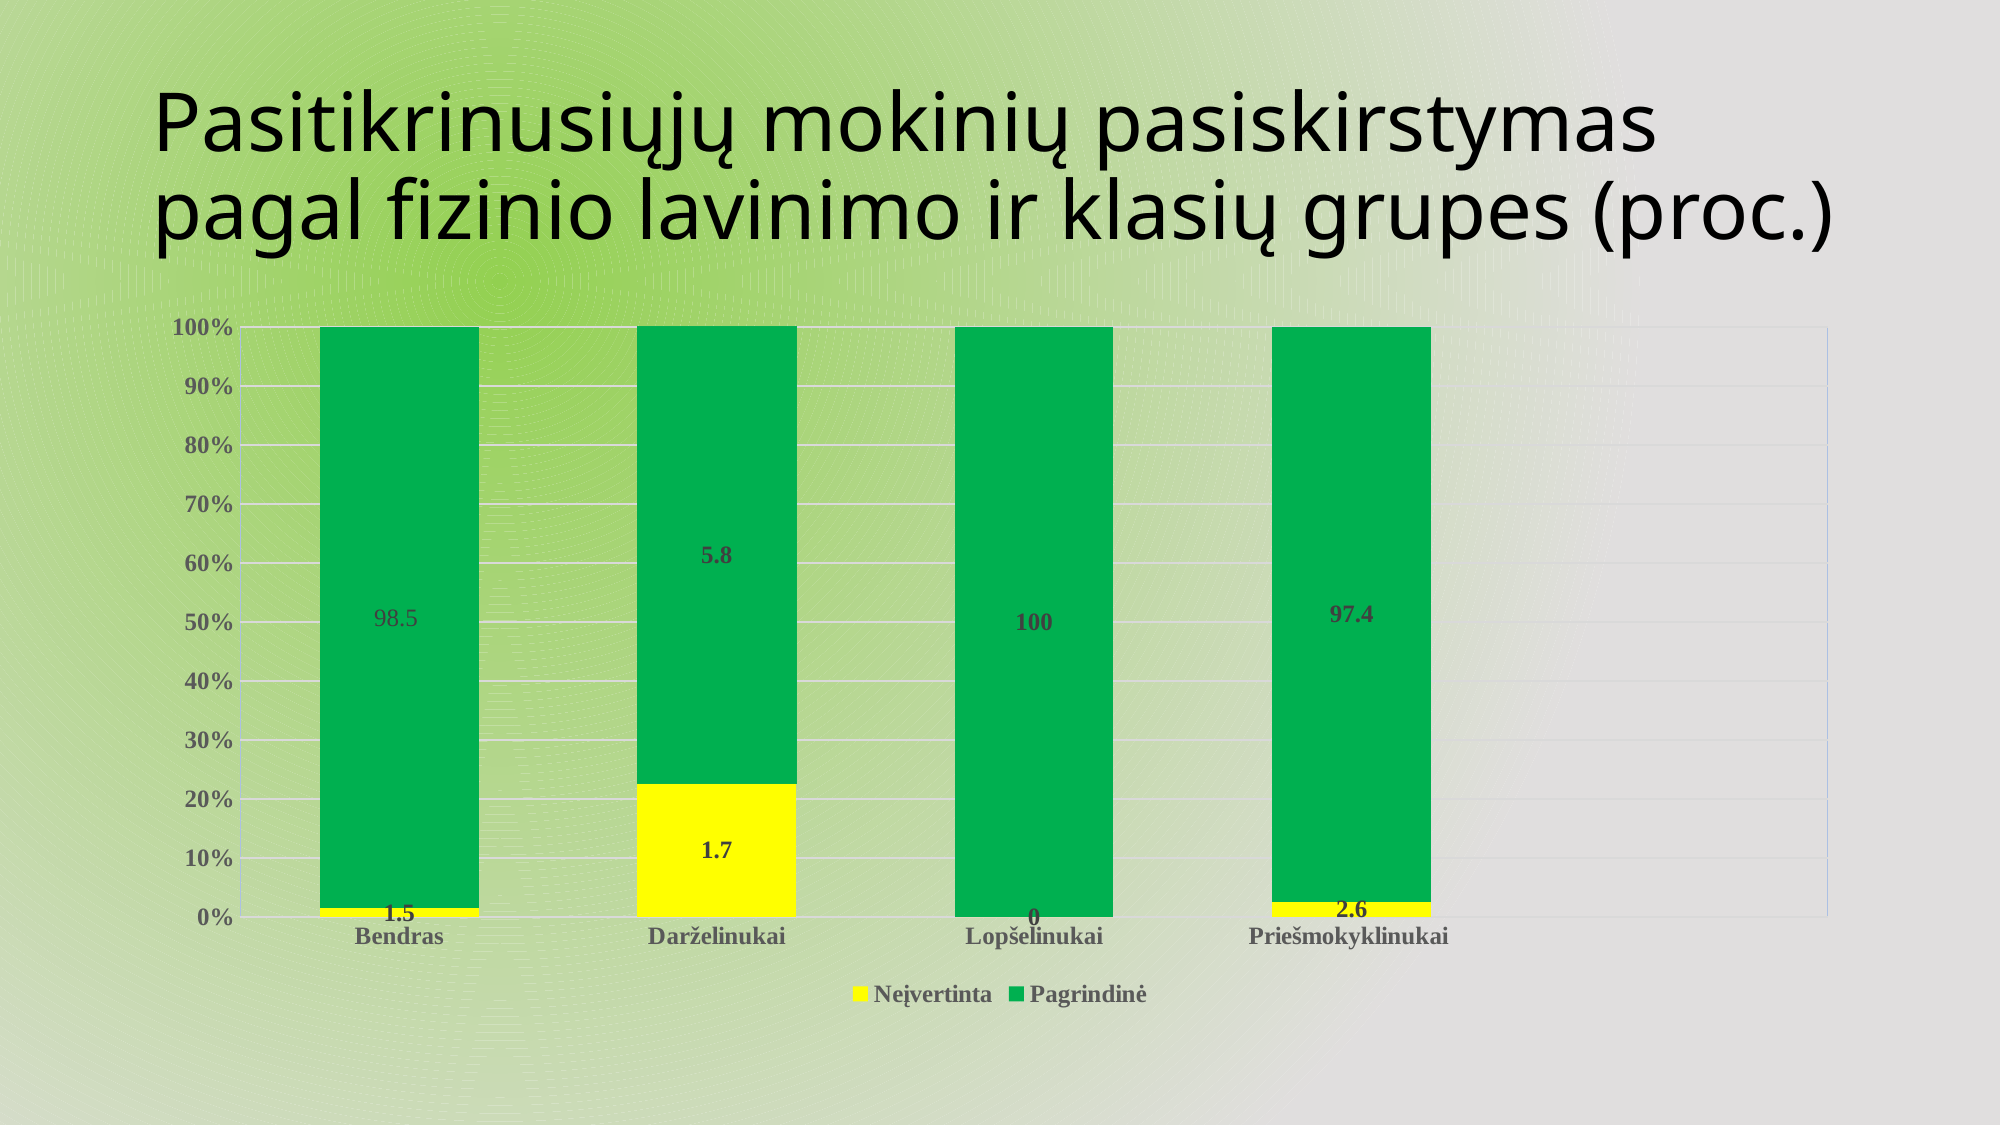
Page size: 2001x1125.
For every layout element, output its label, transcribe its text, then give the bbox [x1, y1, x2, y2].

title Pasitikrinusiųjų mokinių pasiskirstymas pagal fizinio lavinimo ir klasių grupes (proc.) [137, 59, 1863, 278]
chart [137, 299, 1863, 1014]
